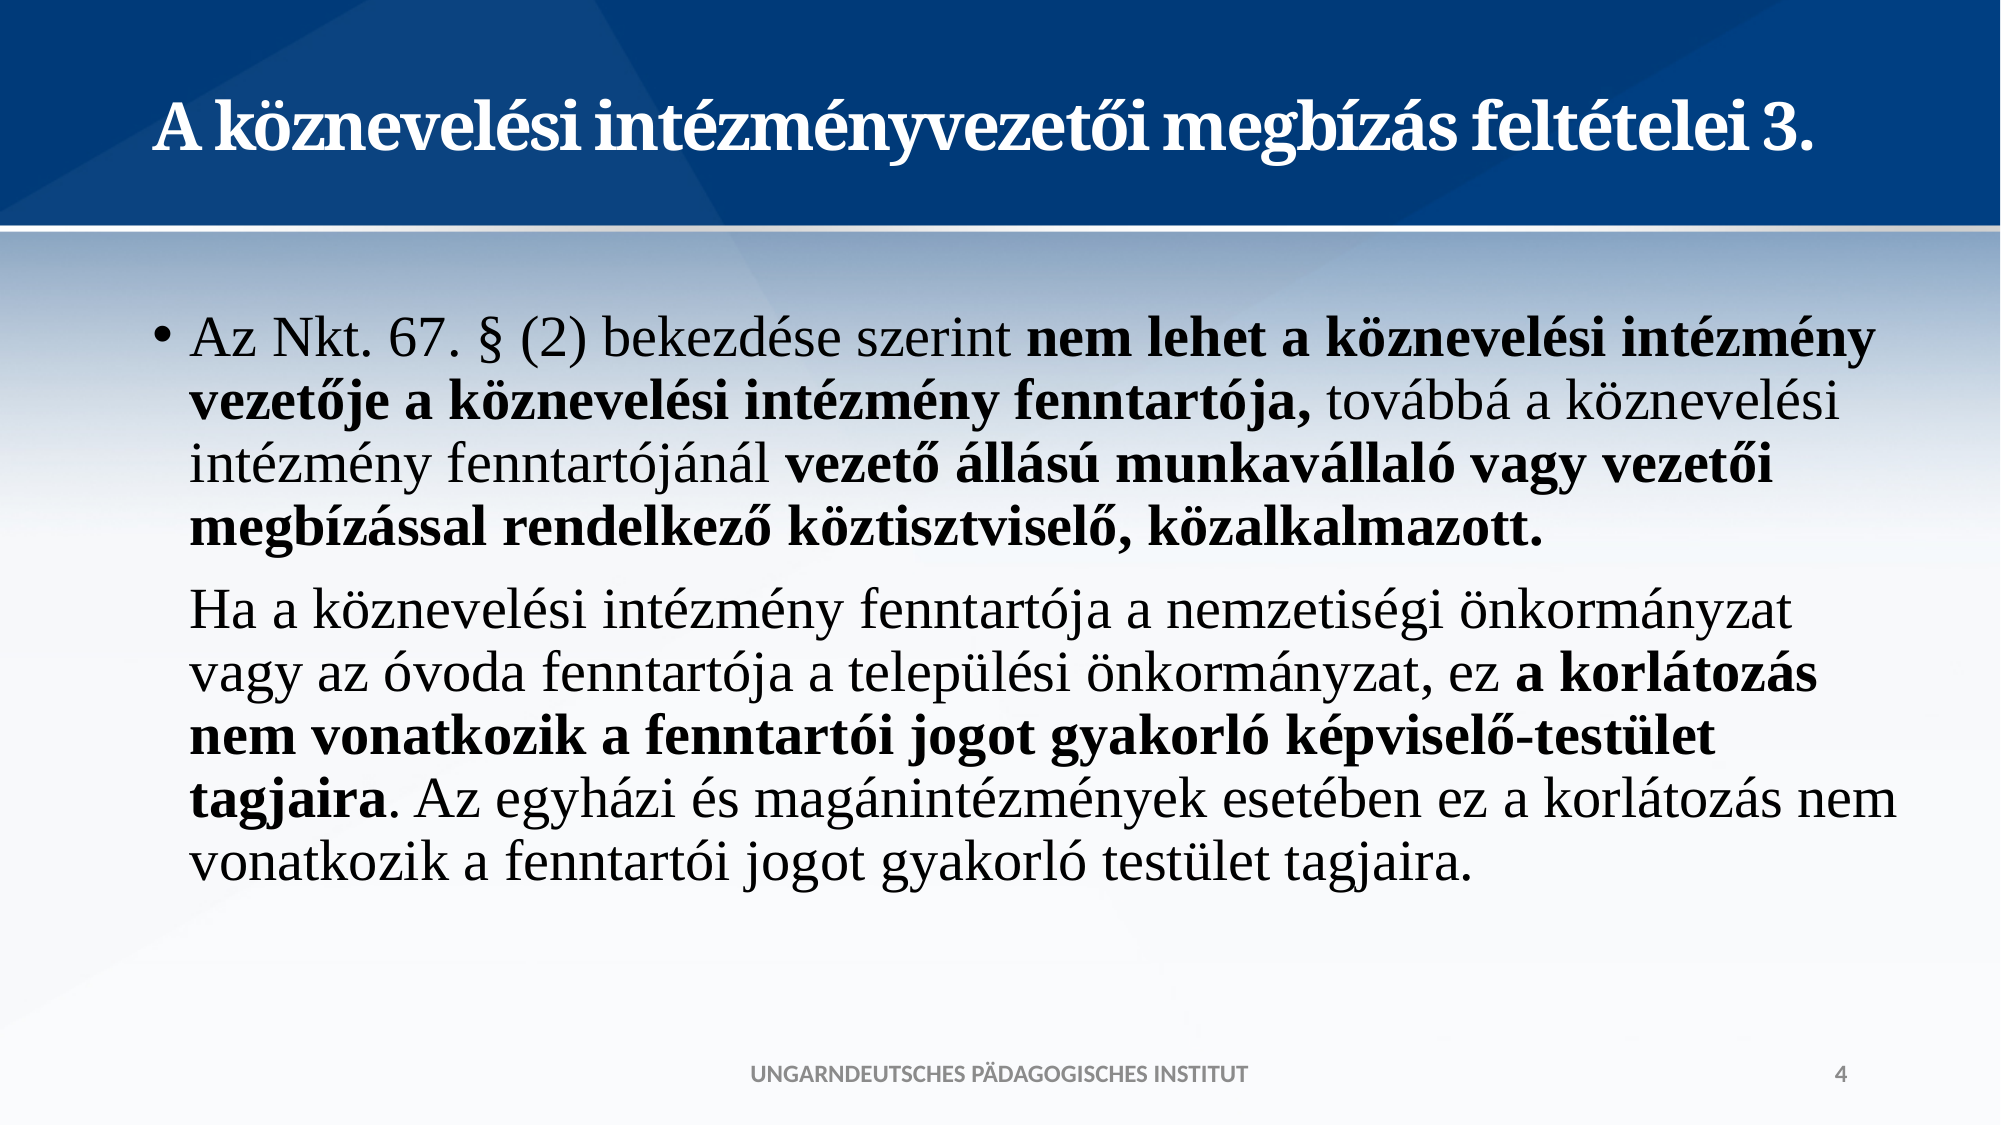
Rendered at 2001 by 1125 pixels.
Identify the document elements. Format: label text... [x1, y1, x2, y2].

picture [0, 0, 2001, 1125]
footer Ungarndeutsches Pädagogisches Institut [662, 1042, 1338, 1103]
slide_number 4 [1412, 1042, 1863, 1103]
title A köznevelési intézményvezetői megbízás feltételei 3. [137, 20, 1863, 238]
list Az Nkt. 67. § (2) bekezdése szerint nem lehet a köznevelési intézmény vezetője a köznevelési intézmény fenntartója, továbbá a köznevelési intézmény fenntartójánál vezető állású munkavállaló vagy vezetői megbízással rendelkező köztisztviselő, közalkalmazott. Ha a köznevelési intézmény fenntartója a nemzetiségi önkormányzat vagy az óvoda fenntartója a települési önkormányzat, ez a korlátozás nem vonatkozik a fenntartói jogot gyakorló képviselő-testület tagjaira. Az egyházi és magánintézmények esetében ez a korlátozás nem vonatkozik a fenntartói jogot gyakorló testület tagjaira. [137, 298, 1937, 1014]
